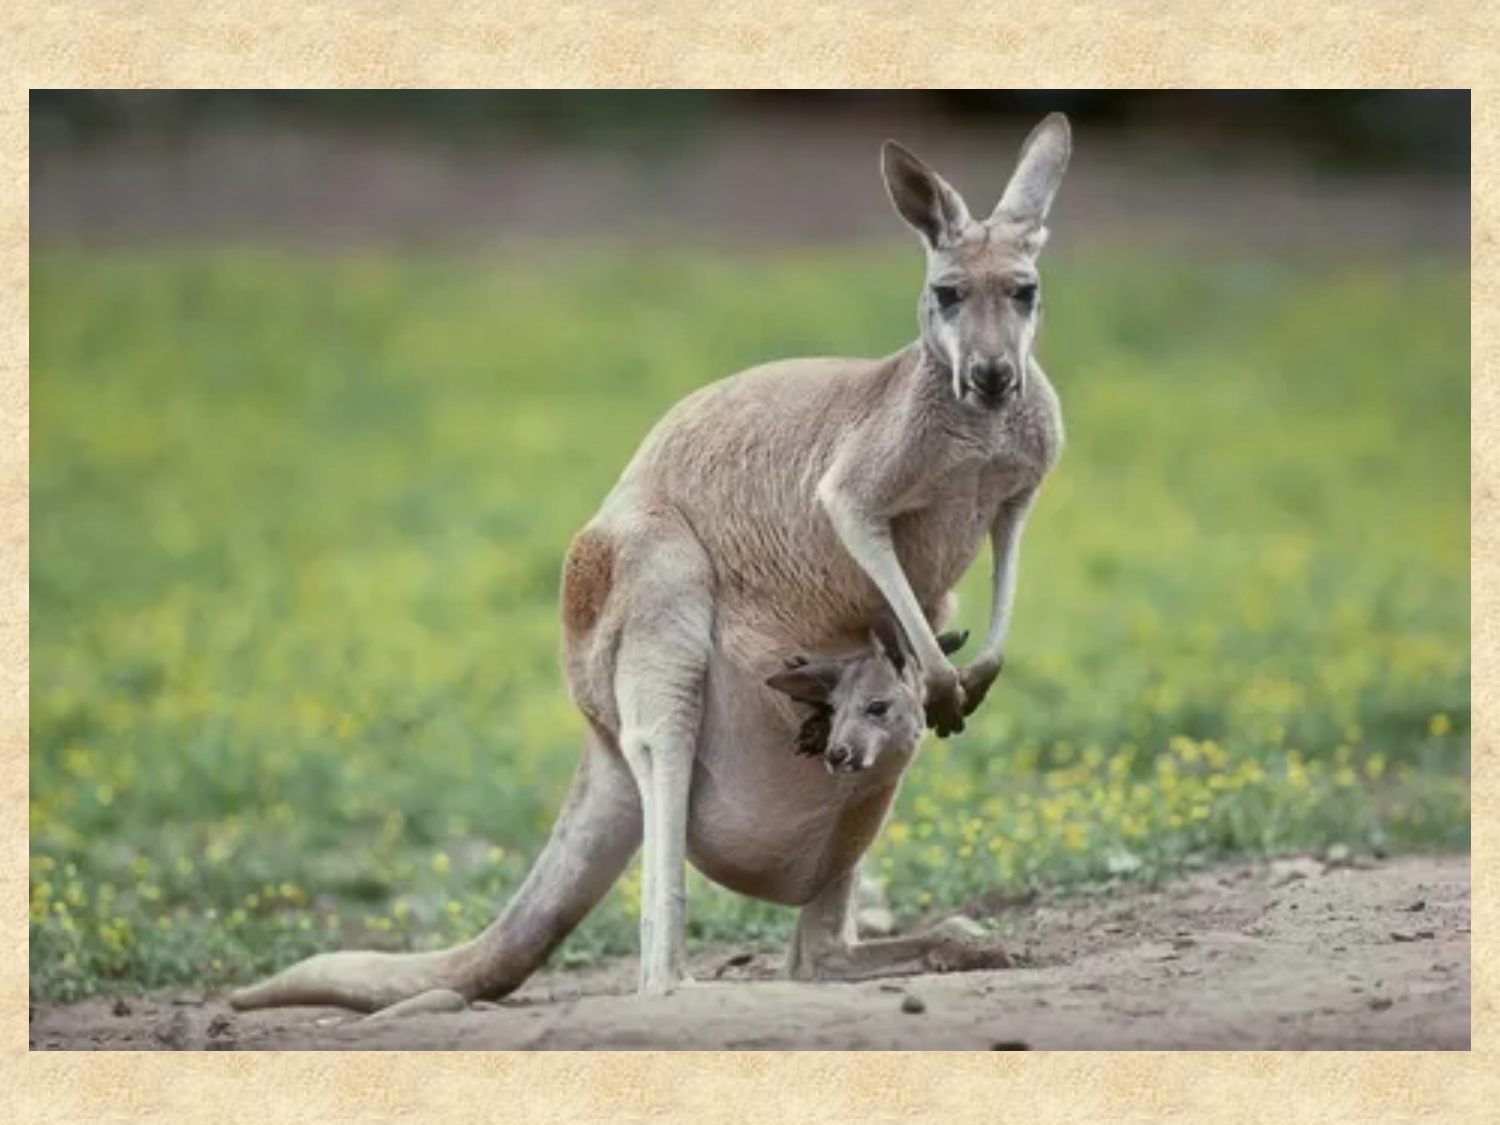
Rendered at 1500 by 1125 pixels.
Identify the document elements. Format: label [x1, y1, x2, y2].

list [29, 89, 1472, 1052]
picture [0, 0, 1500, 1125]
